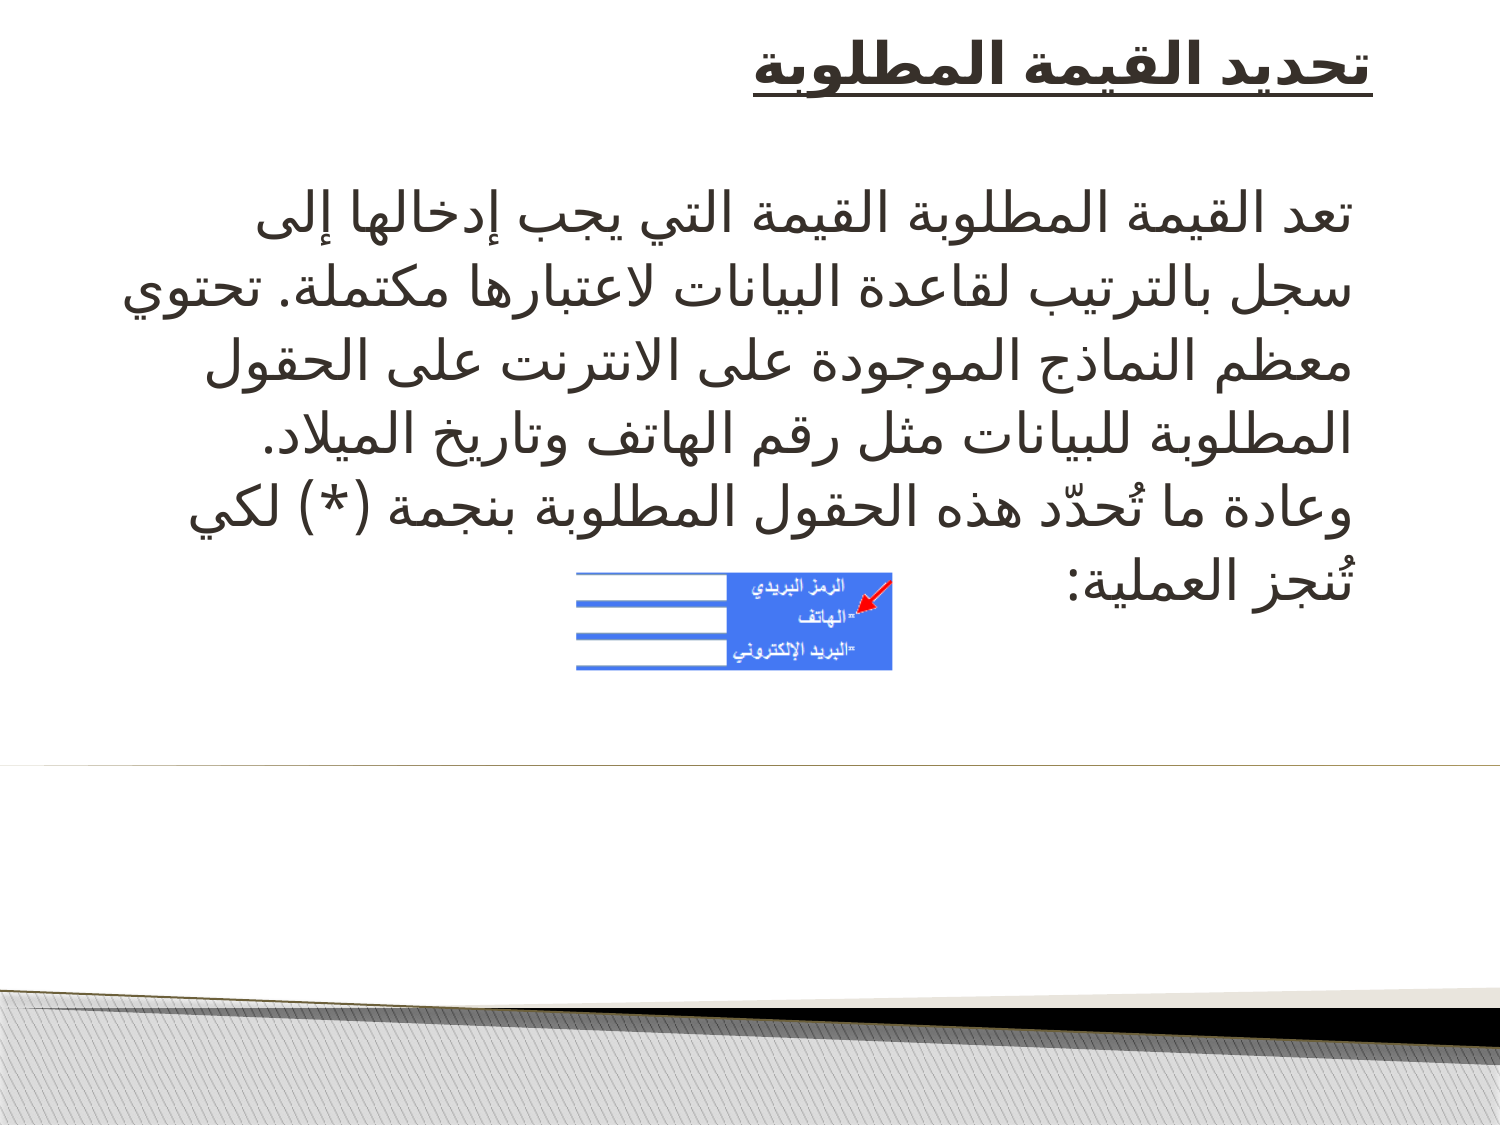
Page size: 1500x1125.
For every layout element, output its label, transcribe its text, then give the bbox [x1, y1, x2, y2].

picture [565, 564, 905, 688]
title تحديد القيمة المطلوبة [112, 0, 1388, 117]
subtitle تعد القيمة المطلوبة القيمة التي يجب إدخالها إلى سجل بالترتيب لقاعدة البيانات لاعتبارها مكتملة. تحتوي معظم النماذج الموجودة على الانترنت على الحقول المطلوبة للبيانات مثل رقم الهاتف وتاريخ الميلاد. وعادة ما تُحدّد هذه الحقول المطلوبة بنجمة (*) لكي تُنجز العملية: [99, 174, 1363, 975]
picture [5, 1008, 1500, 1066]
